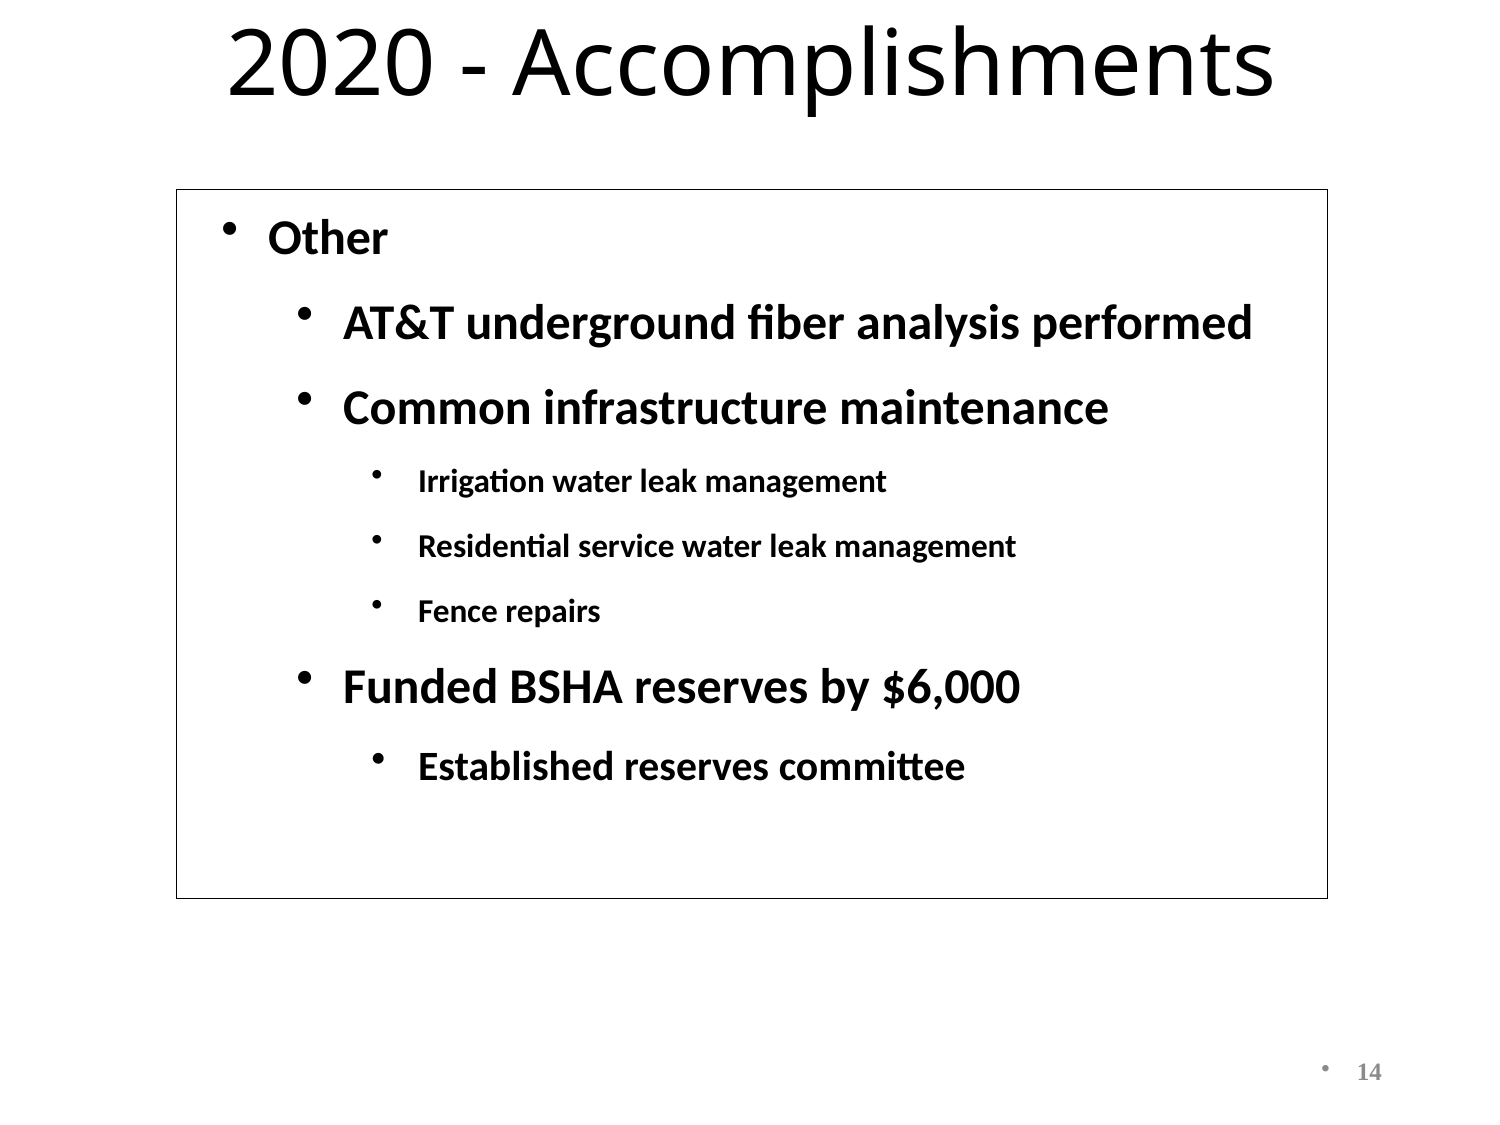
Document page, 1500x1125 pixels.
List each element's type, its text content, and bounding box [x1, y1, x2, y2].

text_box 2020 - Accomplishments [24, 5, 1480, 126]
slide_number 14 [1059, 1042, 1397, 1103]
text_box Other AT&T underground fiber analysis performed Common infrastructure maintenance Irrigation water leak management Residential service water leak management Fence repairs Funded BSHA reserves by $6,000 Established reserves committee [176, 189, 1328, 899]
